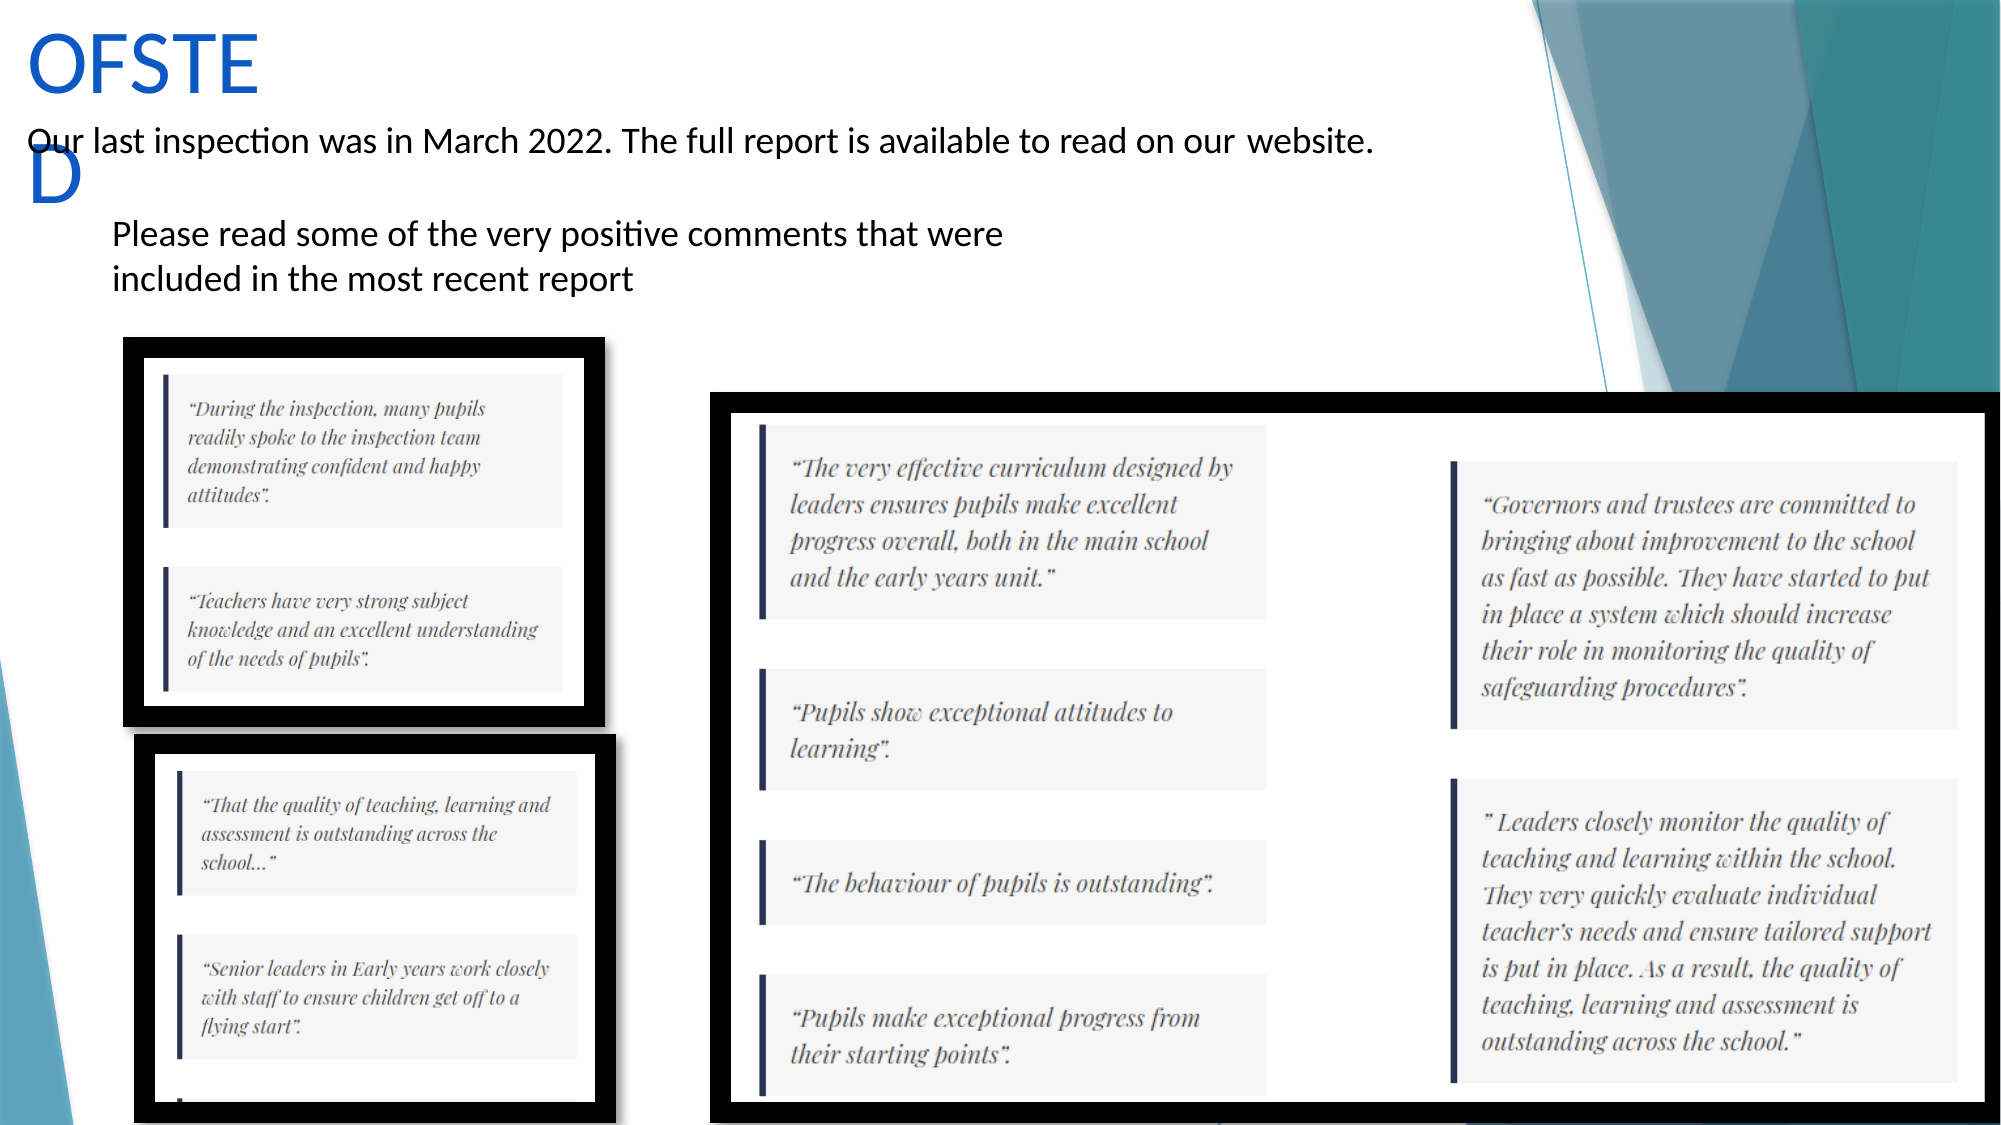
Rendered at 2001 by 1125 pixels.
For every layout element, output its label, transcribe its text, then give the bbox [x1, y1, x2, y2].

picture [730, 412, 1986, 1103]
text_box OFSTED [24, 0, 315, 114]
text_box OFSTED [24, 162, 315, 222]
text_box Please read some of the very positive comments that were included in the most recent report [97, 201, 1022, 306]
picture [143, 357, 585, 707]
picture [154, 753, 596, 1103]
text_box Our last inspection was in March 2022. The full report is available to read on our website. [24, 114, 1569, 162]
